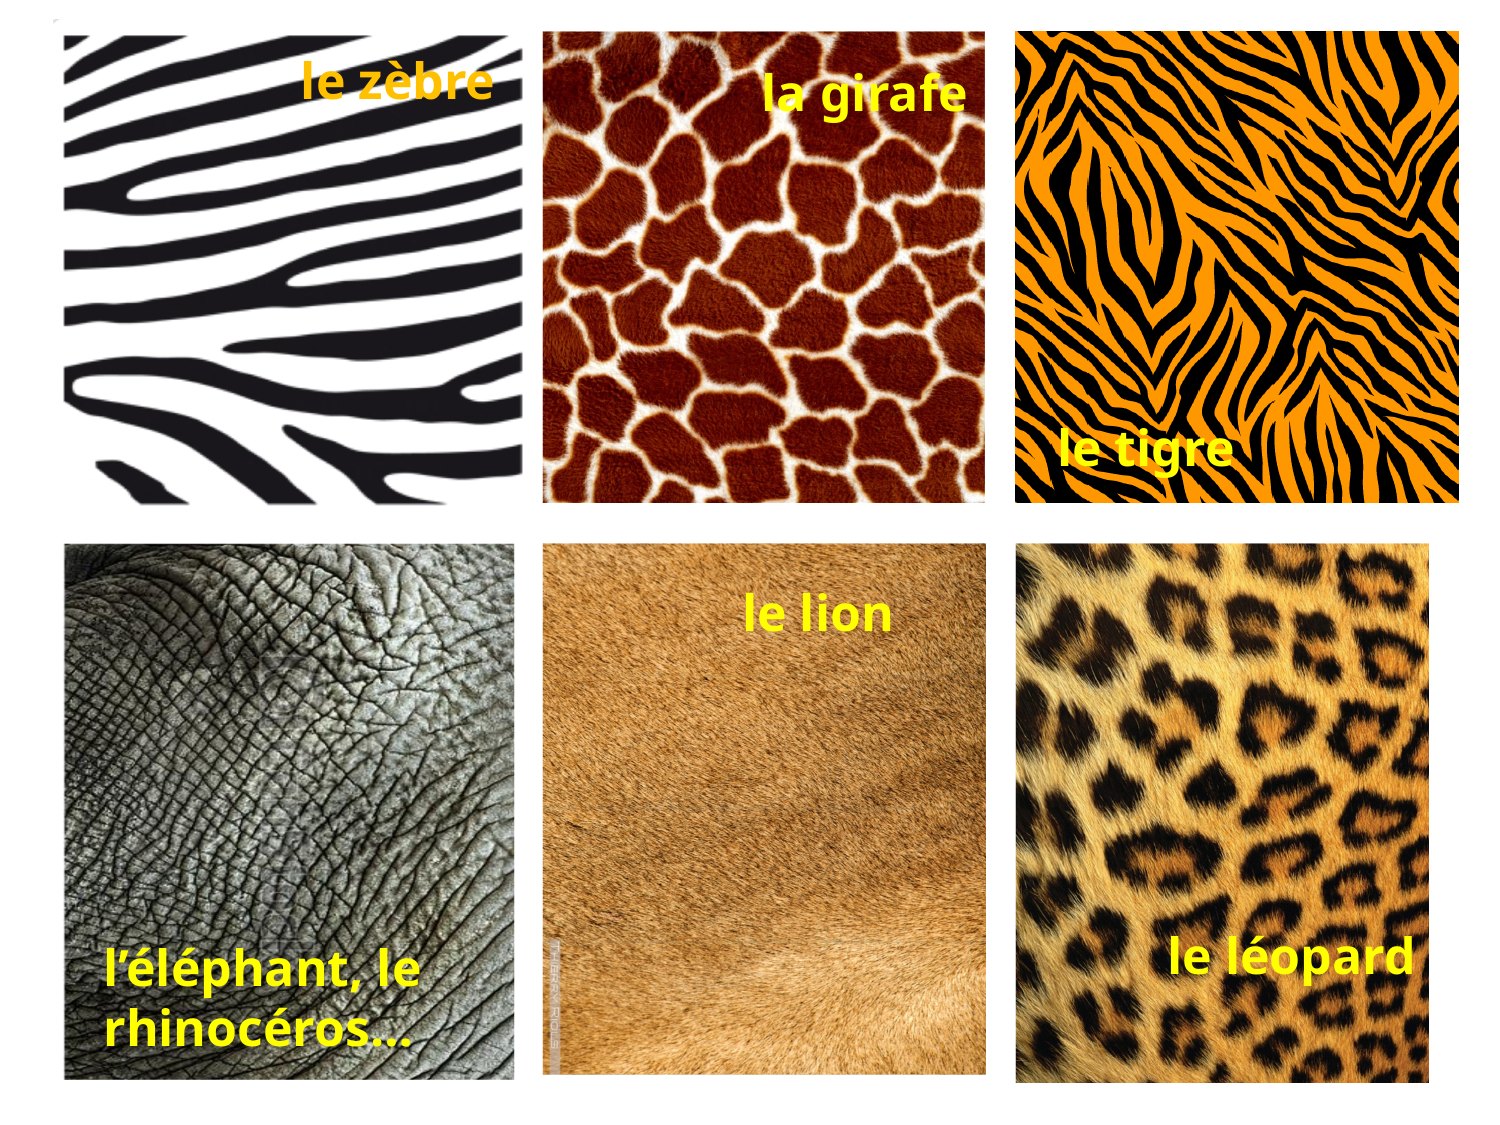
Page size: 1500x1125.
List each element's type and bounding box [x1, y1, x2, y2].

text_box [52, 18, 1459, 1083]
